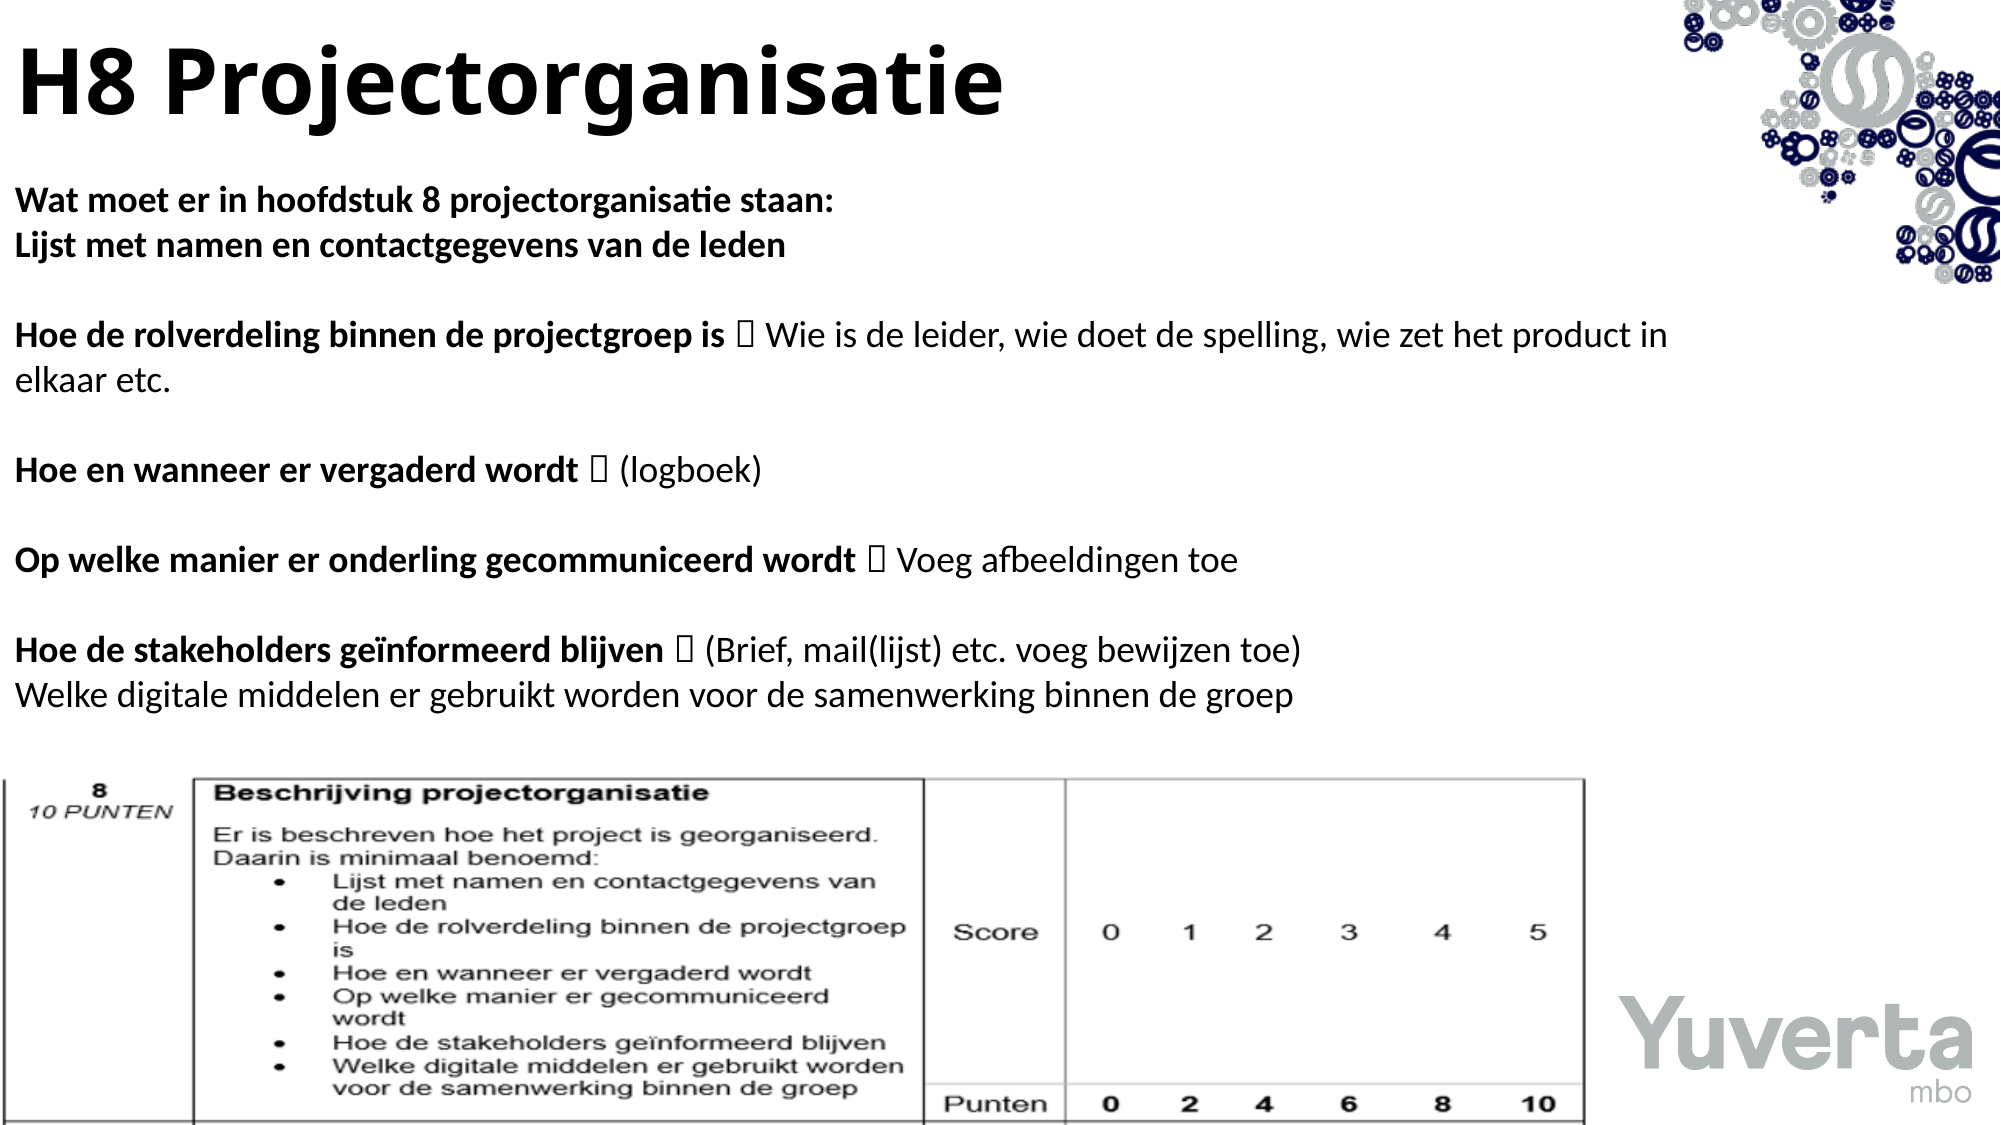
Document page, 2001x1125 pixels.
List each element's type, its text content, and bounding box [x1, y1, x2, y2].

title H8 Projectorganisatie [0, 3, 1725, 168]
picture [0, 0, 2000, 1125]
text_box Wat moet er in hoofdstuk 8 projectorganisatie staan: Lijst met namen en contactgegevens van de leden Hoe de rolverdeling binnen de projectgroep is  Wie is de leider, wie doet de spelling, wie zet het product in elkaar etc. Hoe en wanneer er vergaderd wordt  (logboek) Op welke manier er onderling gecommuniceerd wordt  Voeg afbeeldingen toe Hoe de stakeholders geïnformeerd blijven  (Brief, mail(lijst) etc. voeg bewijzen toe) Welke digitale middelen er gebruikt worden voor de samenwerking binnen de groep [0, 167, 1720, 813]
